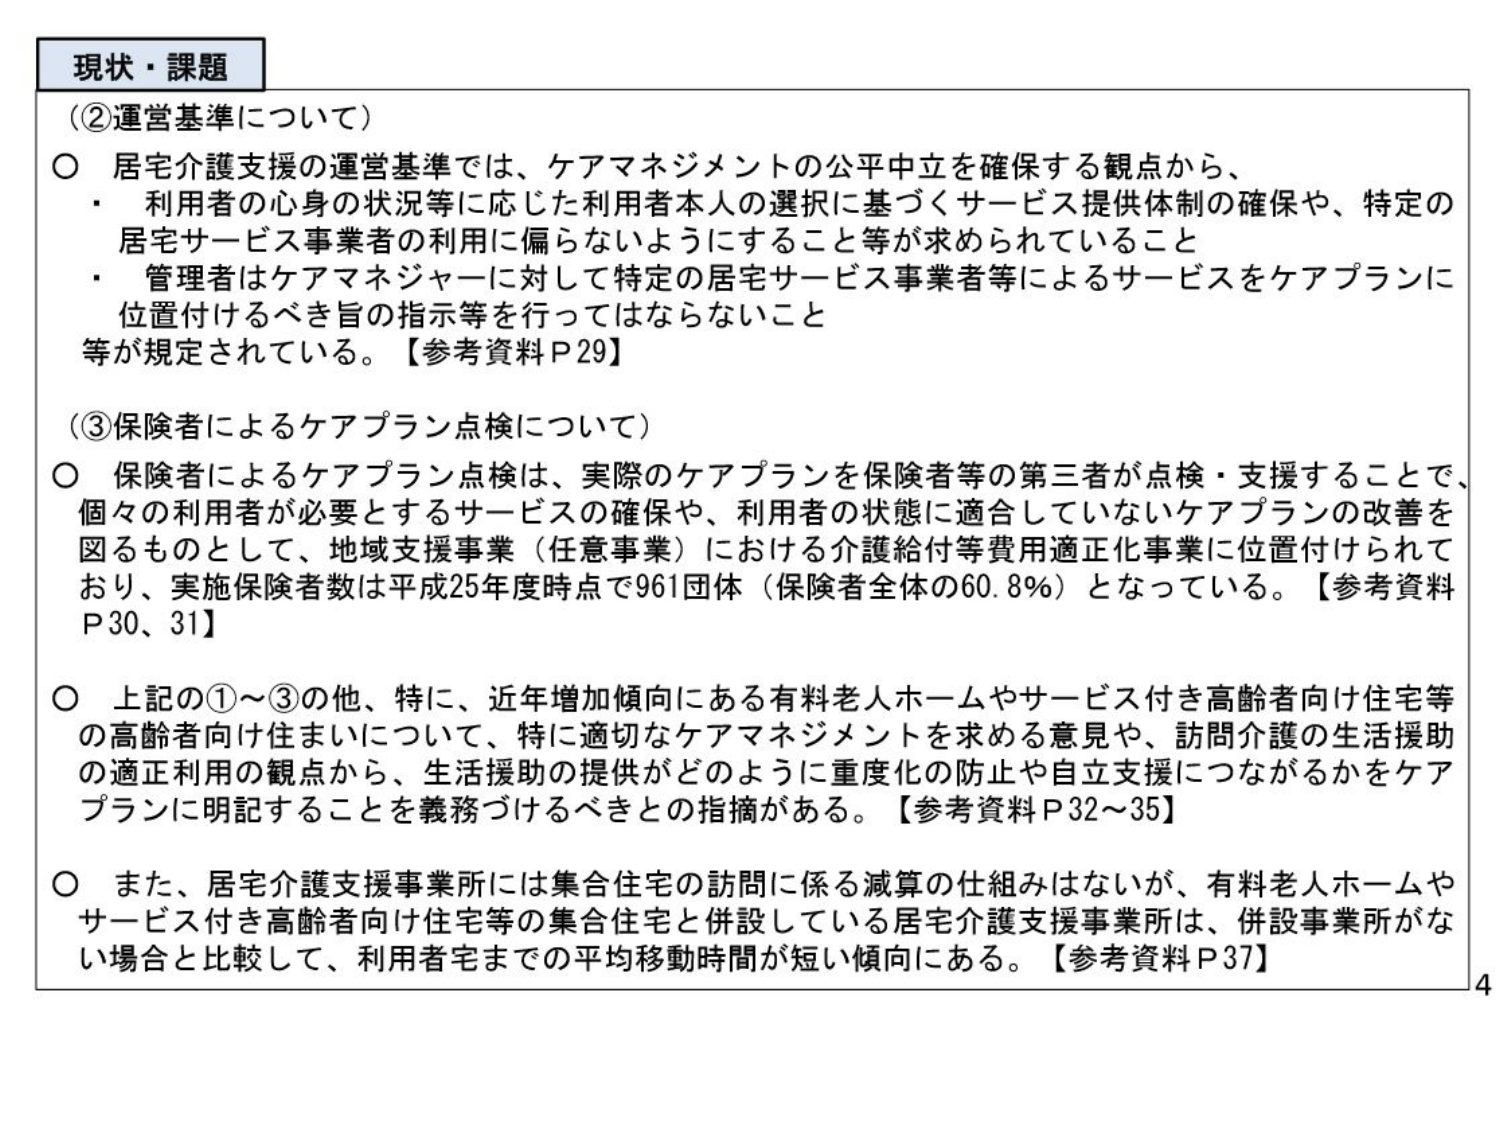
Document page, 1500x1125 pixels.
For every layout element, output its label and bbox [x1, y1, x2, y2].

picture [0, 30, 1499, 1004]
